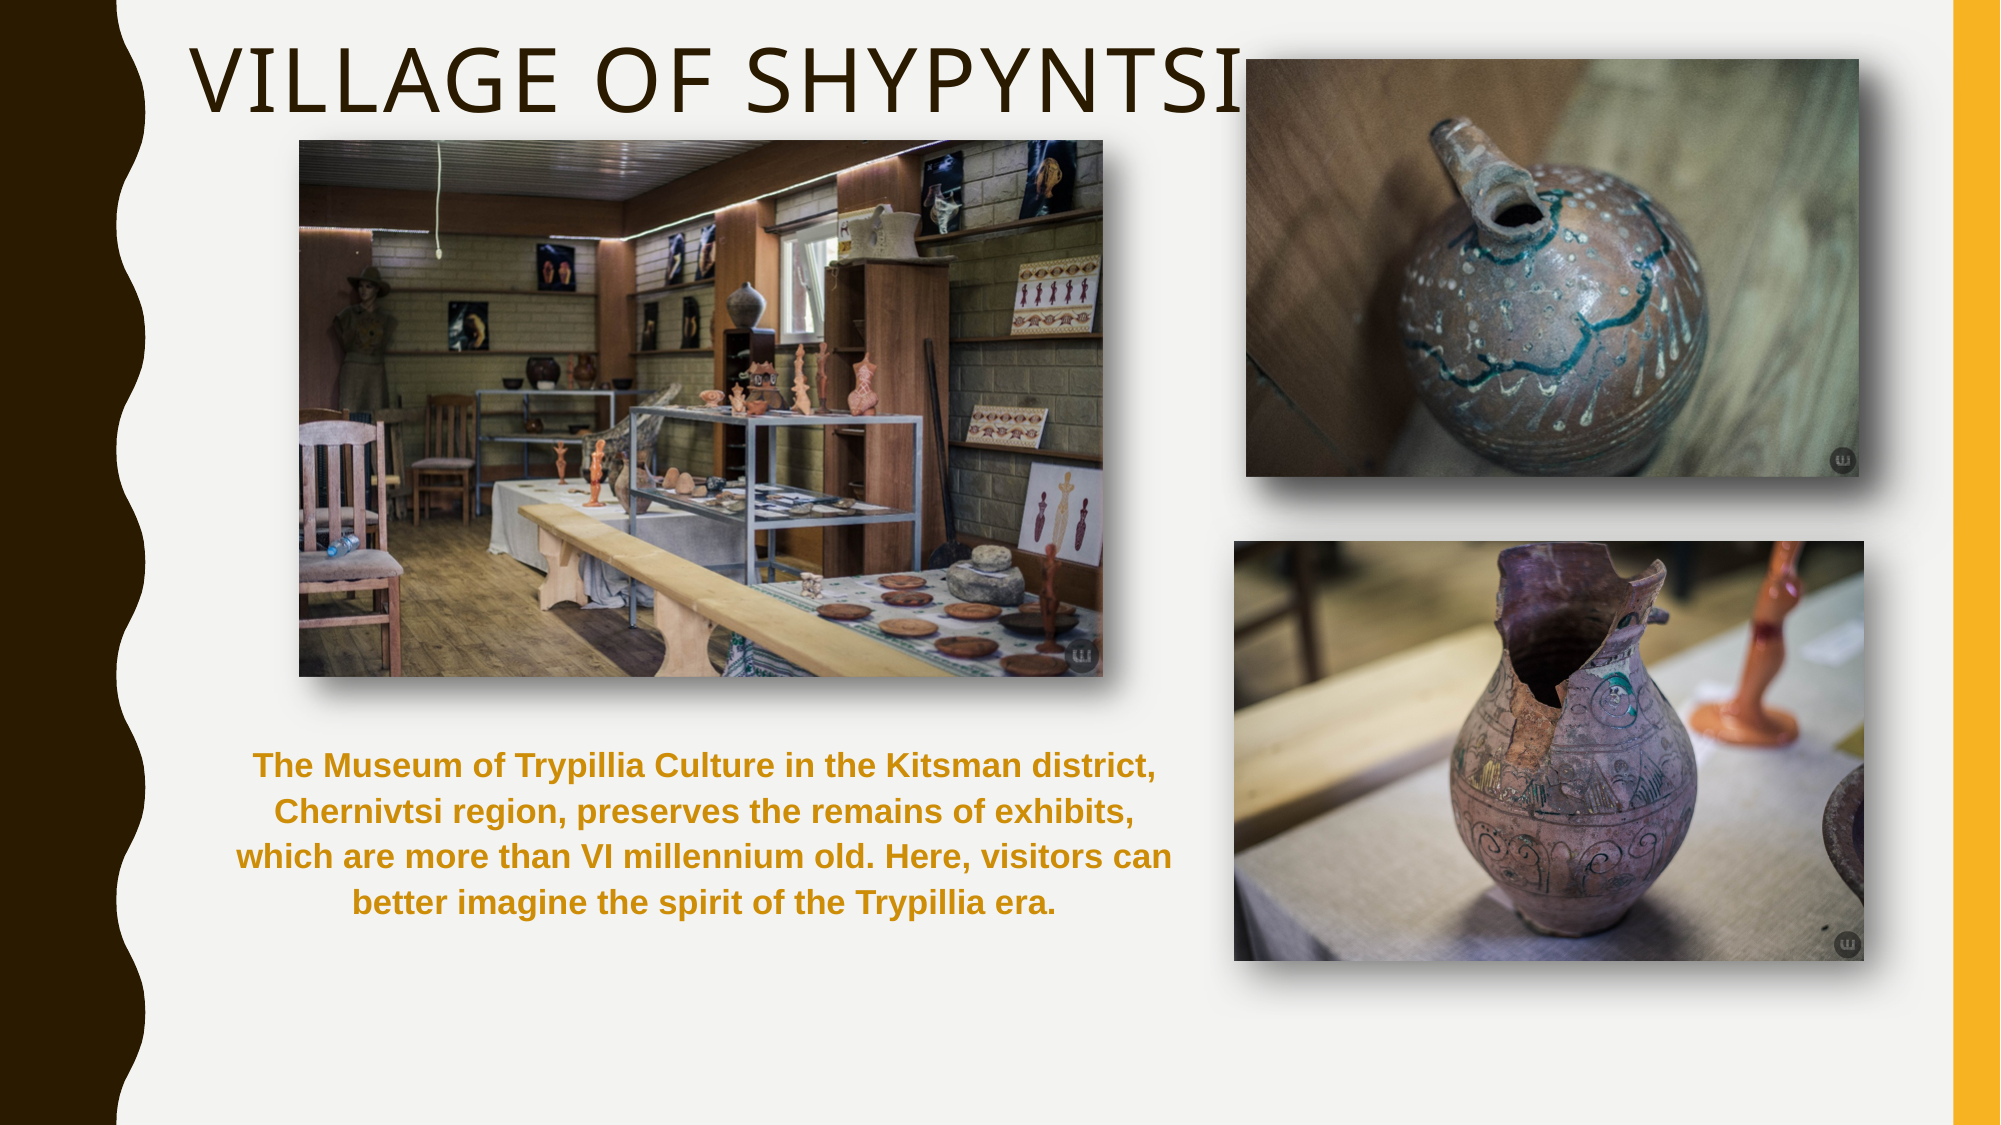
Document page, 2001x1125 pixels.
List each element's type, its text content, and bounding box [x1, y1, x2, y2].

picture [267, 108, 1168, 742]
title Village of Shypyntsi [159, 27, 1213, 141]
list The Museum of Trypillia Culture in the Kitsman district, Chernivtsi region, preserves the remains of exhibits, which are more than VI millennium old. Here, visitors can better imagine the spirit of the Trypillia era. [220, 731, 1189, 961]
picture [1214, 27, 1924, 961]
